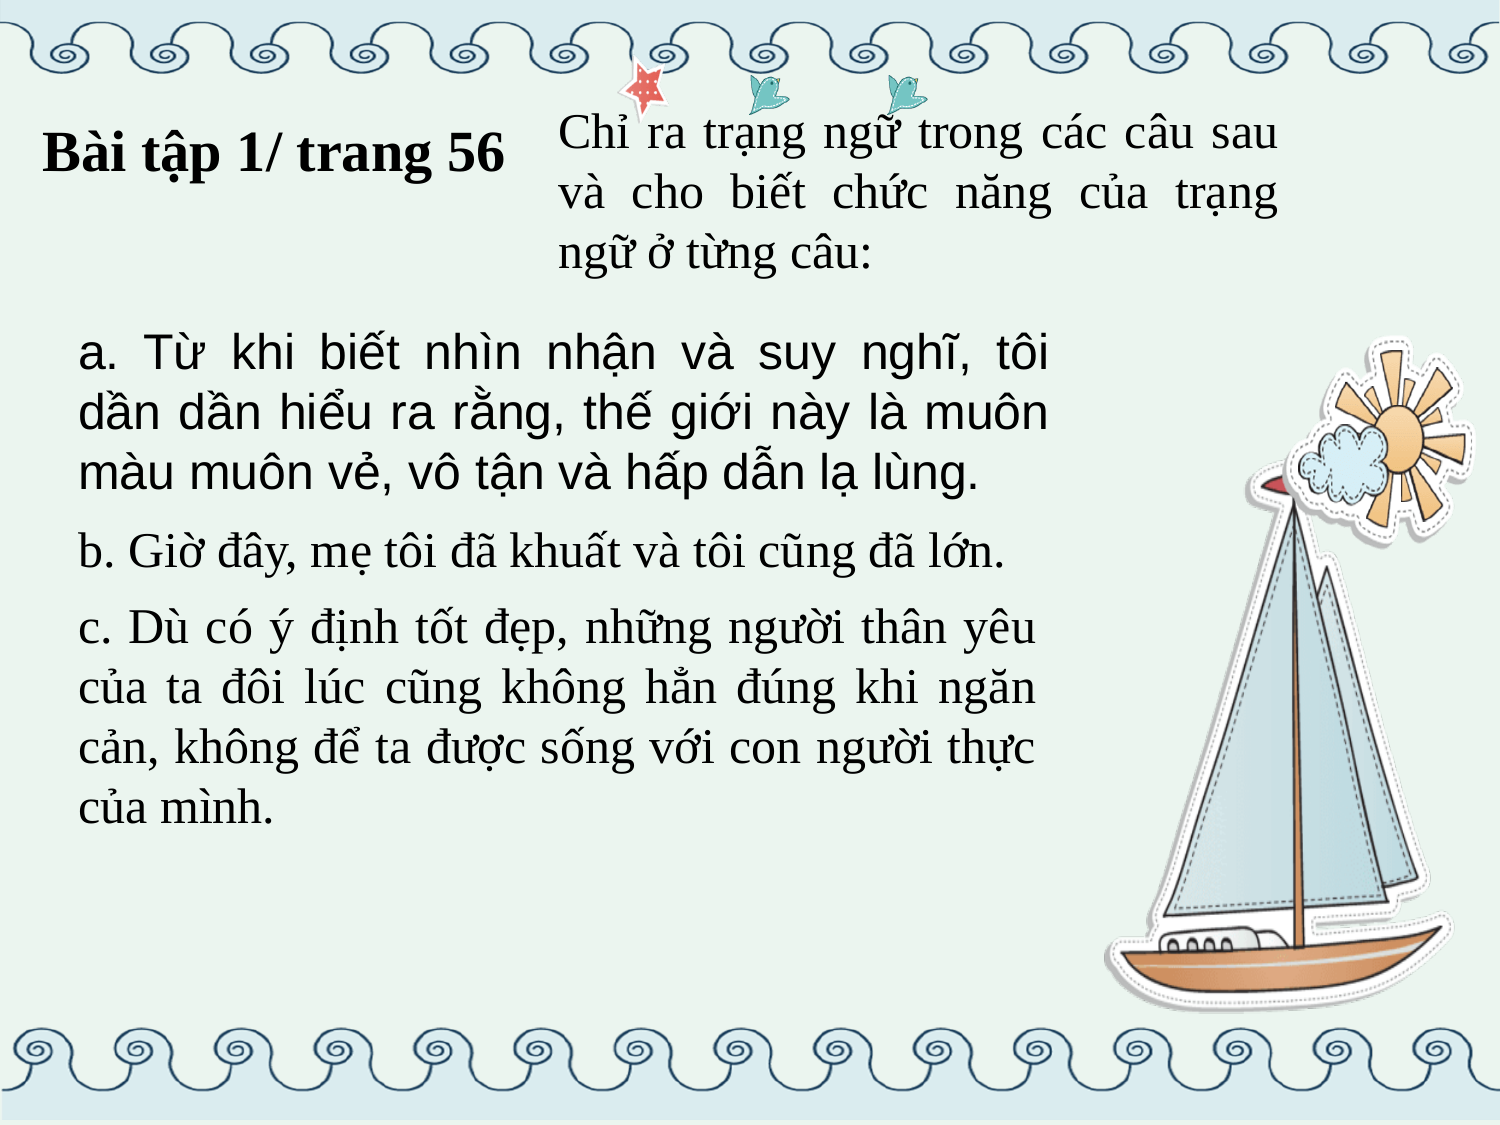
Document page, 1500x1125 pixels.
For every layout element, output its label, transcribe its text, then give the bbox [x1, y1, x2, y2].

text_box Bài tập 1/ trang 56 [27, 70, 522, 190]
text_box a. Từ khi biết nhìn nhận và suy nghĩ, tôi dần dần hiểu ra rằng, thế giới này là muôn màu muôn vẻ, vô tận và hấp dẫn lạ lùng. [63, 312, 1065, 508]
text_box c. Dù có ý định tốt đẹp, những người thân yêu của ta đôi lúc cũng không hẳn đúng khi ngăn cản, không để ta được sống với con người thực của mình. [63, 585, 1052, 841]
picture [2, 284, 1500, 1125]
picture [0, 0, 1500, 163]
text_box b. Giờ đây, mẹ tôi đã khuất và tôi cũng đã lớn. [63, 510, 1039, 585]
text_box Chỉ ra trạng ngữ trong các câu sau và cho biết chức năng của trạng ngữ ở từng câu: [543, 91, 1294, 287]
